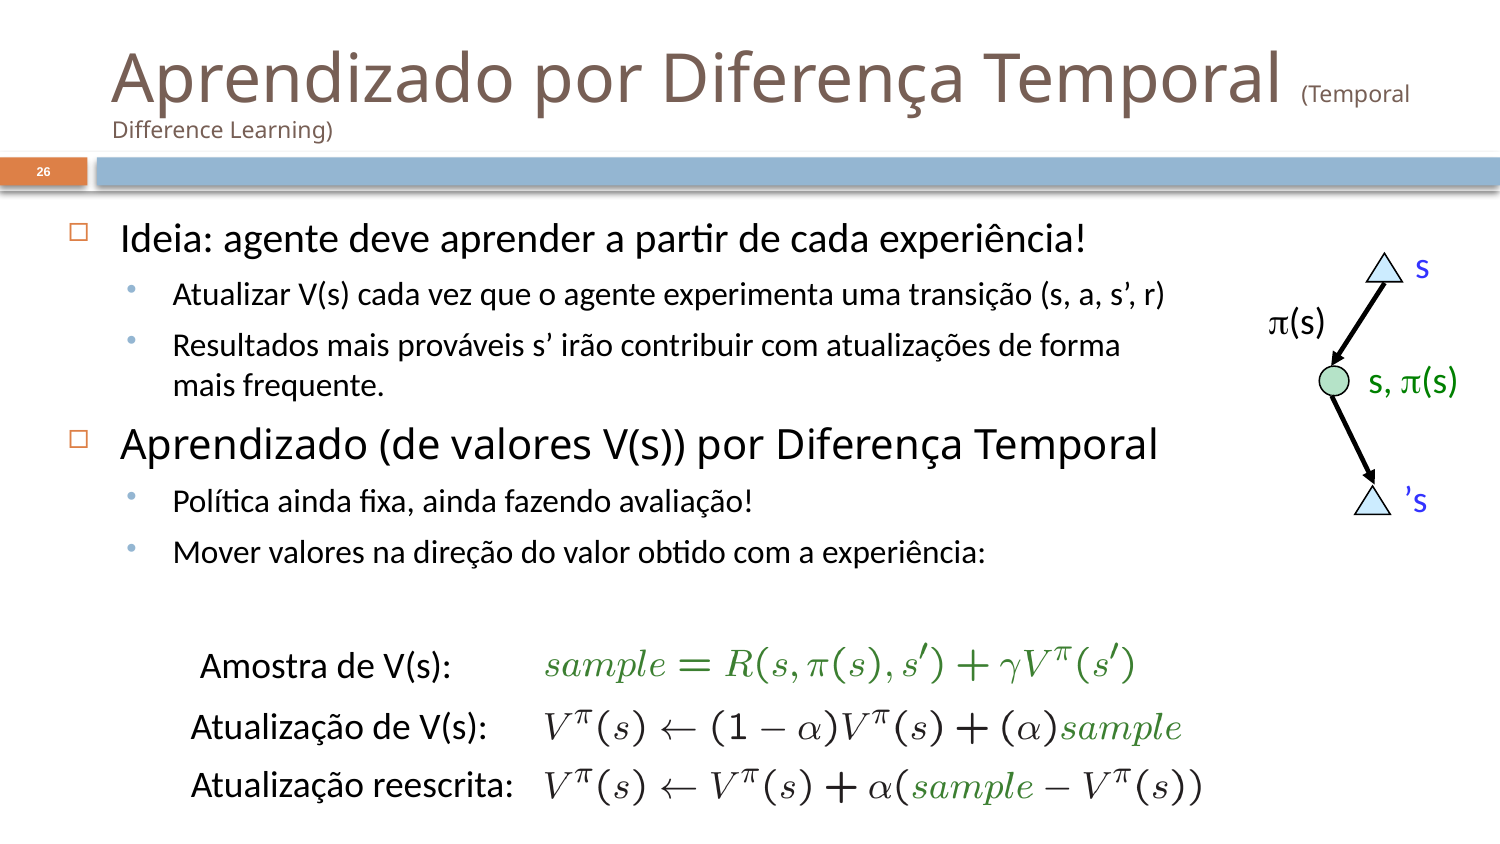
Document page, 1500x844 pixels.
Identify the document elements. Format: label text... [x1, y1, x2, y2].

picture [544, 642, 1135, 685]
list Ideia: agente deve aprender a partir de cada experiência! Atualizar V(s) cada vez que o agente experimenta uma transição (s, a, s’, r) Resultados mais prováveis s’ irão contribuir com atualizações de forma mais frequente. Aprendizado (de valores V(s)) por Diferença Temporal Política ainda fixa, ainda fazendo avaliação! Mover valores na direção do valor obtido com a experiência: [56, 204, 1188, 611]
picture [543, 709, 1182, 748]
picture [543, 768, 1201, 807]
text_box Atualização reescrita: [179, 754, 527, 812]
text_box Atualização de V(s): [179, 696, 500, 753]
slide_number 26 [0, 156, 88, 187]
text_box Amostra de V(s): [188, 635, 464, 693]
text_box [1253, 232, 1483, 529]
title Aprendizado por Diferença Temporal (Temporal Difference Learning) [100, 28, 1438, 150]
